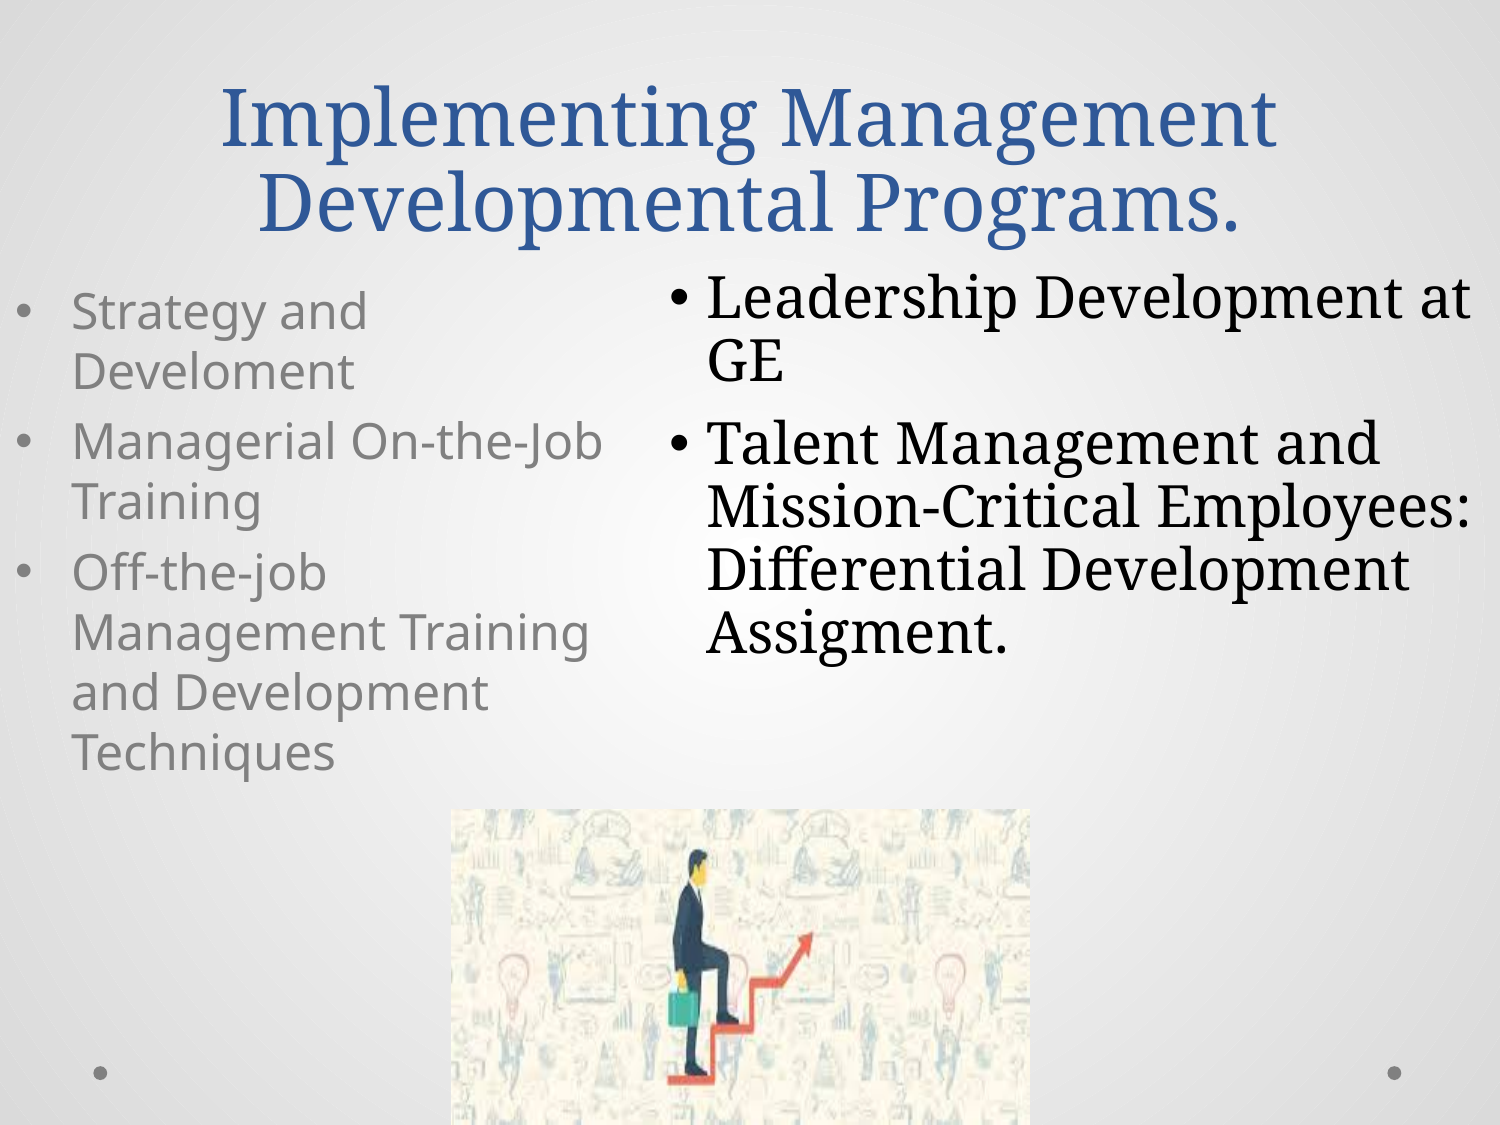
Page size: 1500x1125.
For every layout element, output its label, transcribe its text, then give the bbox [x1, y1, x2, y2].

title Implementing Management Developmental Programs. [0, 66, 1500, 256]
picture [451, 809, 1031, 1125]
list Strategy and Develoment Managerial On-the-Job Training Off-the-job Management Training and Development Techniques [0, 272, 654, 894]
text_box Leadership Development at GE Talent Management and Mission-Critical Employees: Differential Development Assigment. [654, 260, 1500, 882]
